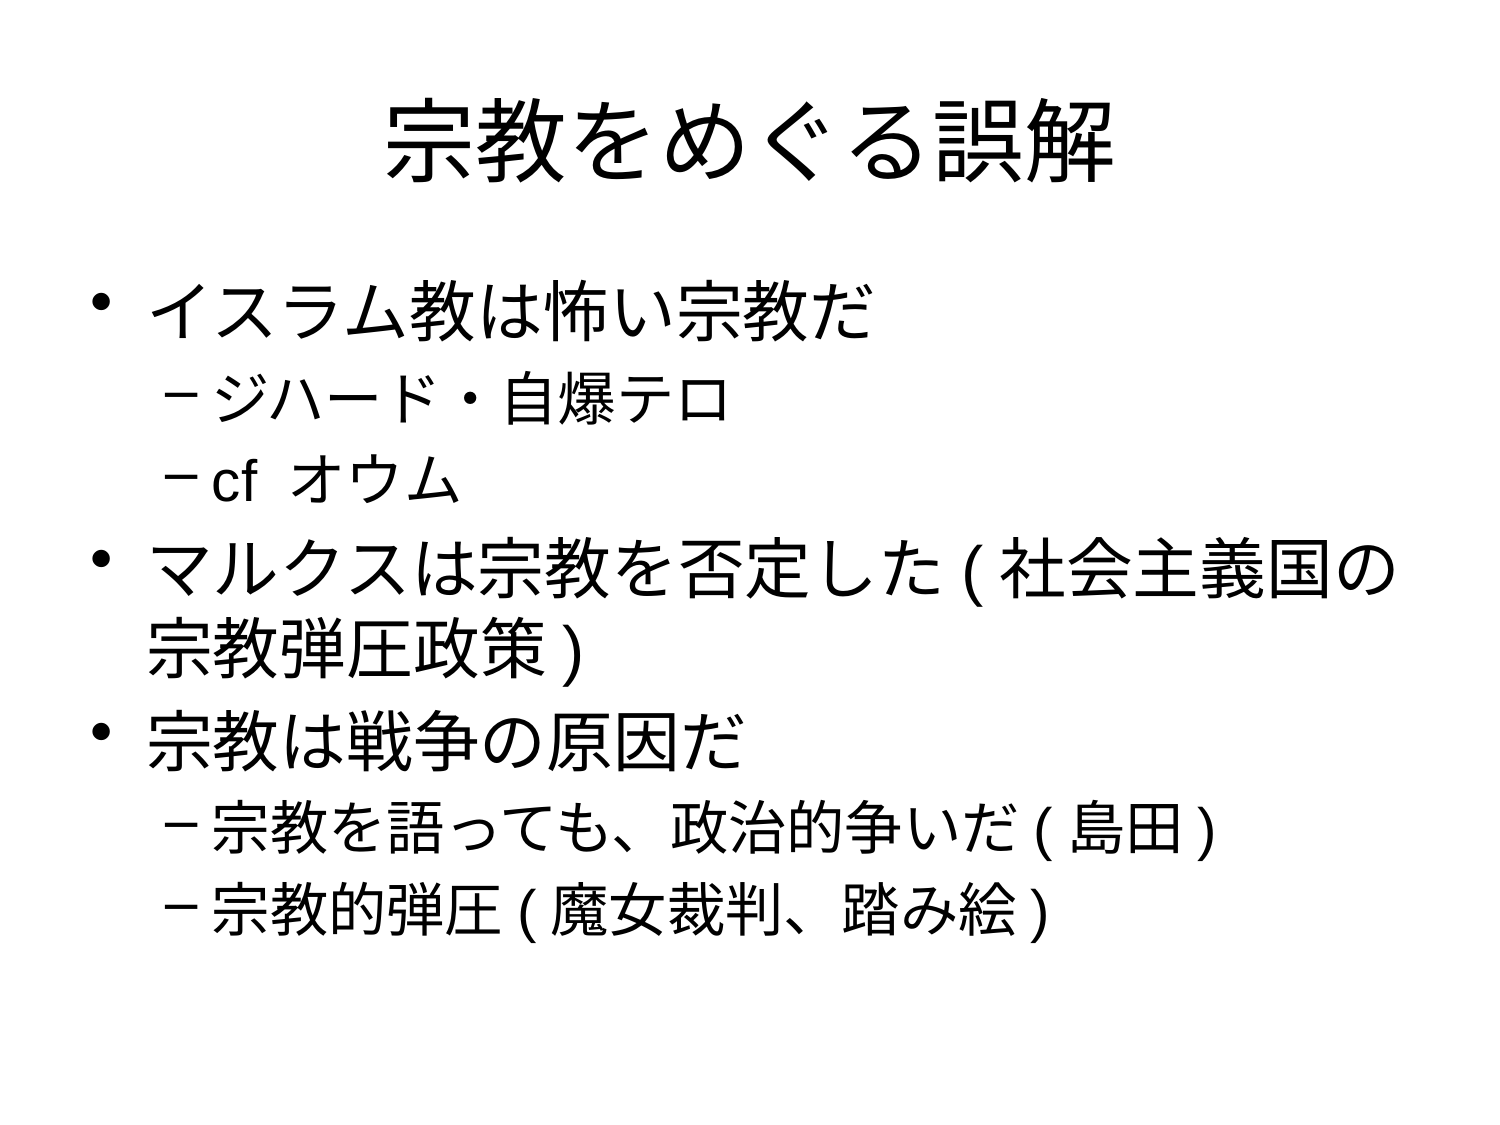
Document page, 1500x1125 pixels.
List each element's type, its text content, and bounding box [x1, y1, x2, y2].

title 宗教をめぐる誤解 [74, 44, 1426, 233]
list イスラム教は怖い宗教だ ジハード・自爆テロ cf オウム マルクスは宗教を否定した(社会主義国の宗教弾圧政策) 宗教は戦争の原因だ 宗教を語っても、政治的争いだ(島田) 宗教的弾圧(魔女裁判、踏み絵) [74, 262, 1426, 1006]
